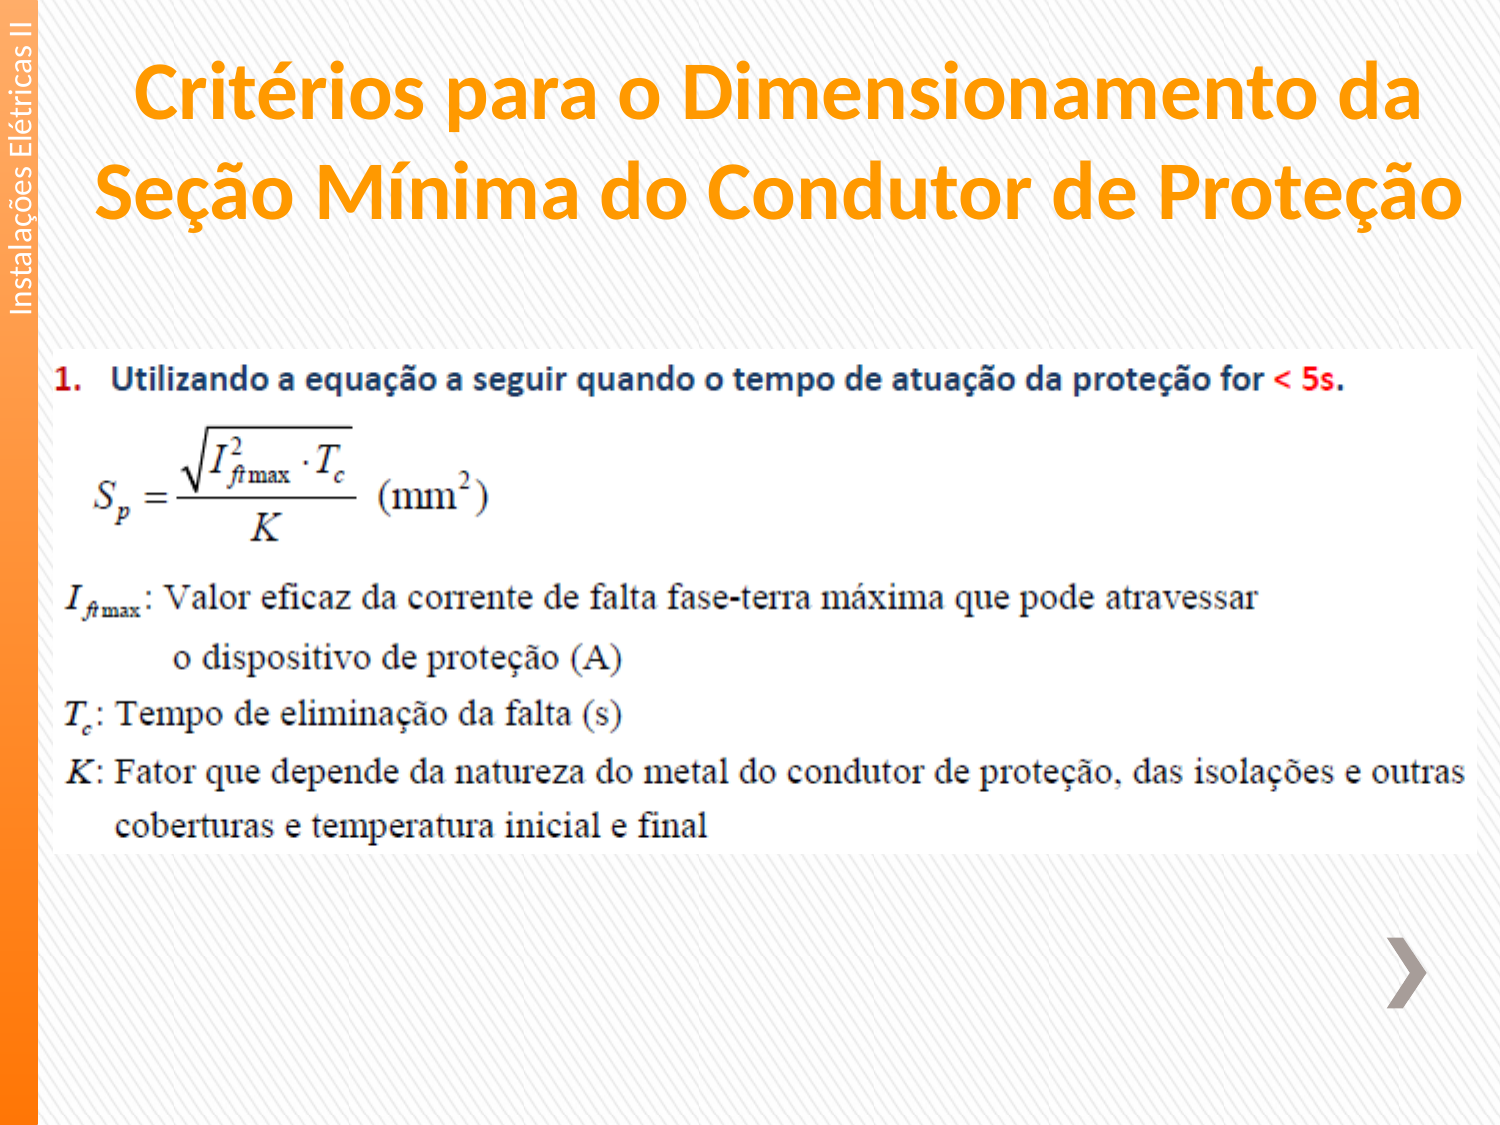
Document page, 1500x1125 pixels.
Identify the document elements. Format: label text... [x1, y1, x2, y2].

picture [52, 349, 1477, 854]
text_box Instalações Elétricas II [0, 6, 46, 332]
text_box Critérios para o Dimensionamento da Seção Mínima do Condutor de Proteção [76, 125, 1483, 244]
